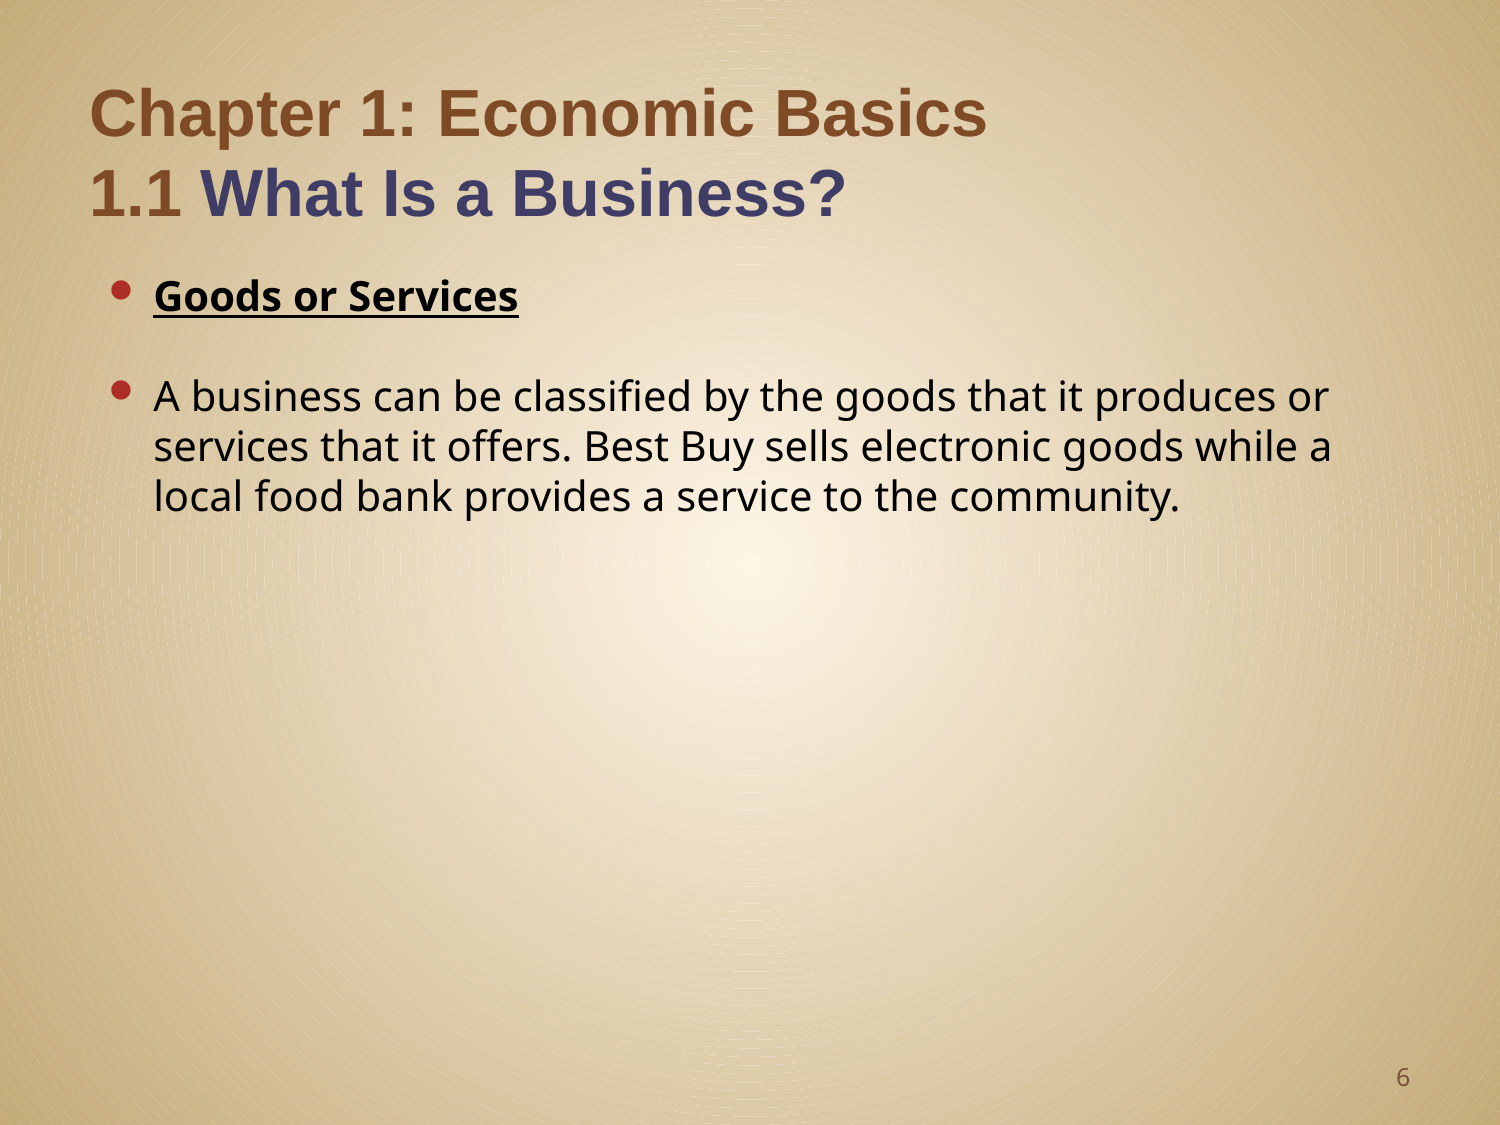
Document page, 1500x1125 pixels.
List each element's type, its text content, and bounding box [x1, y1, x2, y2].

list Goods or Services A business can be classified by the goods that it produces or services that it offers. Best Buy sells electronic goods while a local food bank provides a service to the community. [74, 262, 1426, 1006]
title Chapter 1: Economic Basics 1.1 What Is a Business? [75, 50, 1425, 238]
slide_number 6 [1074, 1024, 1425, 1103]
